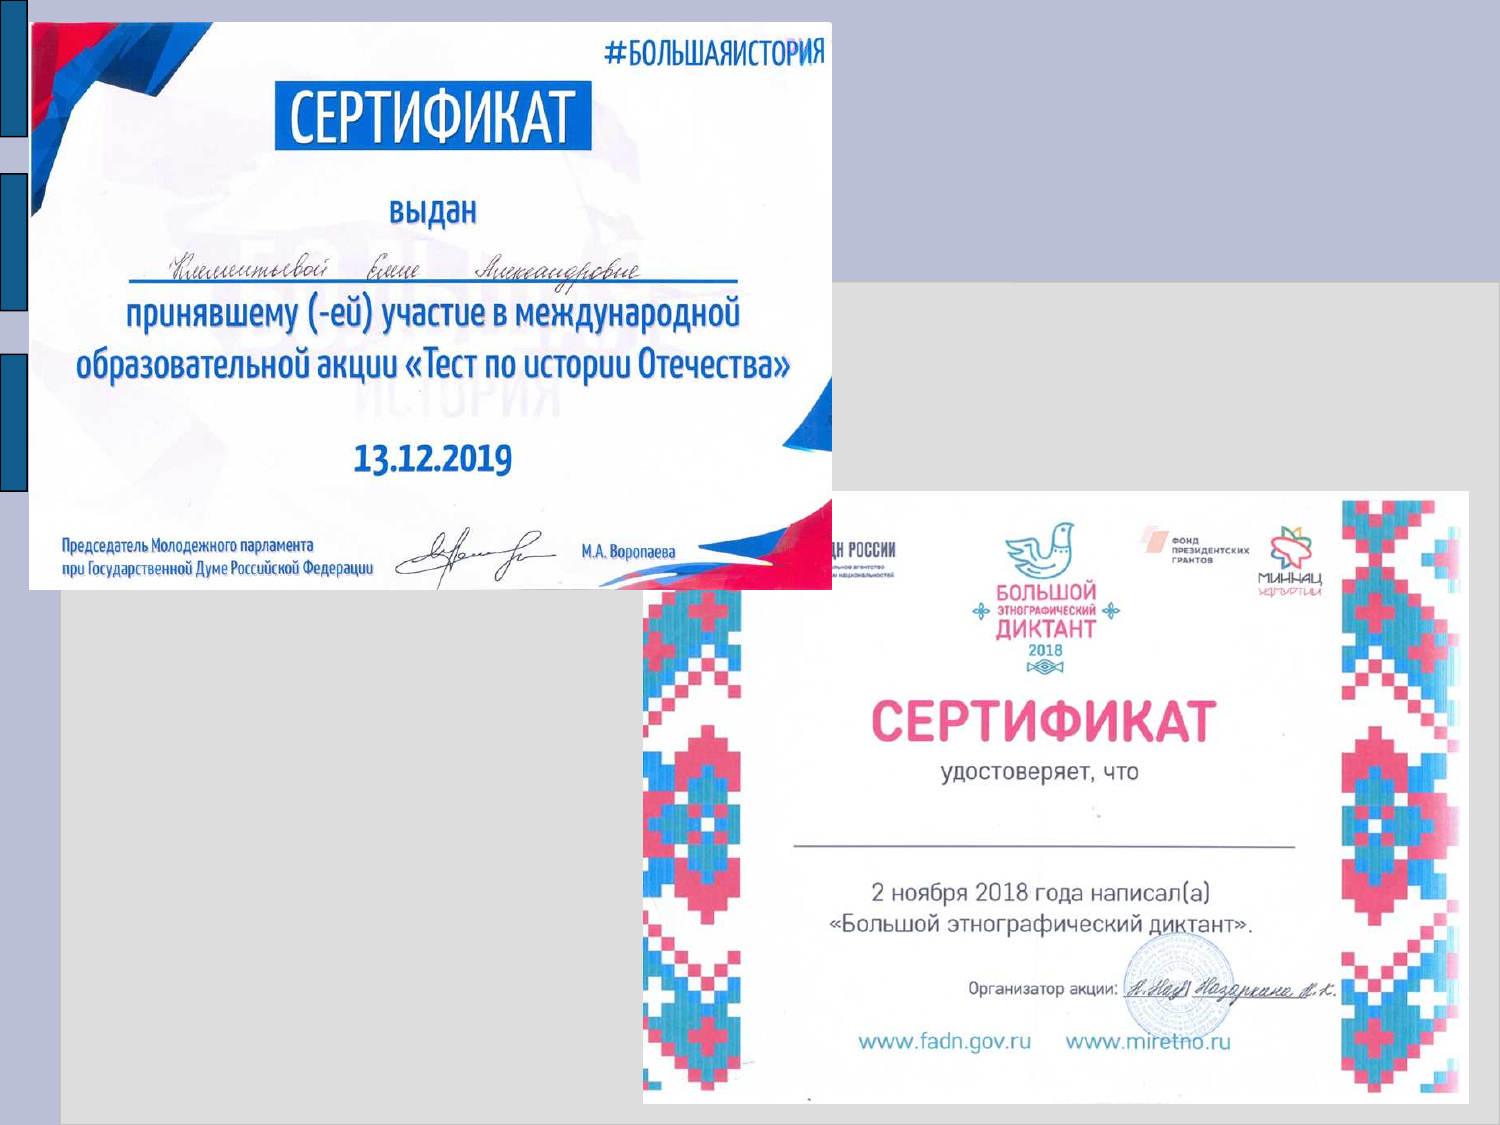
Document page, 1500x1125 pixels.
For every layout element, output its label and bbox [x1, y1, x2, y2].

list [29, 22, 833, 590]
picture [643, 491, 1469, 1104]
